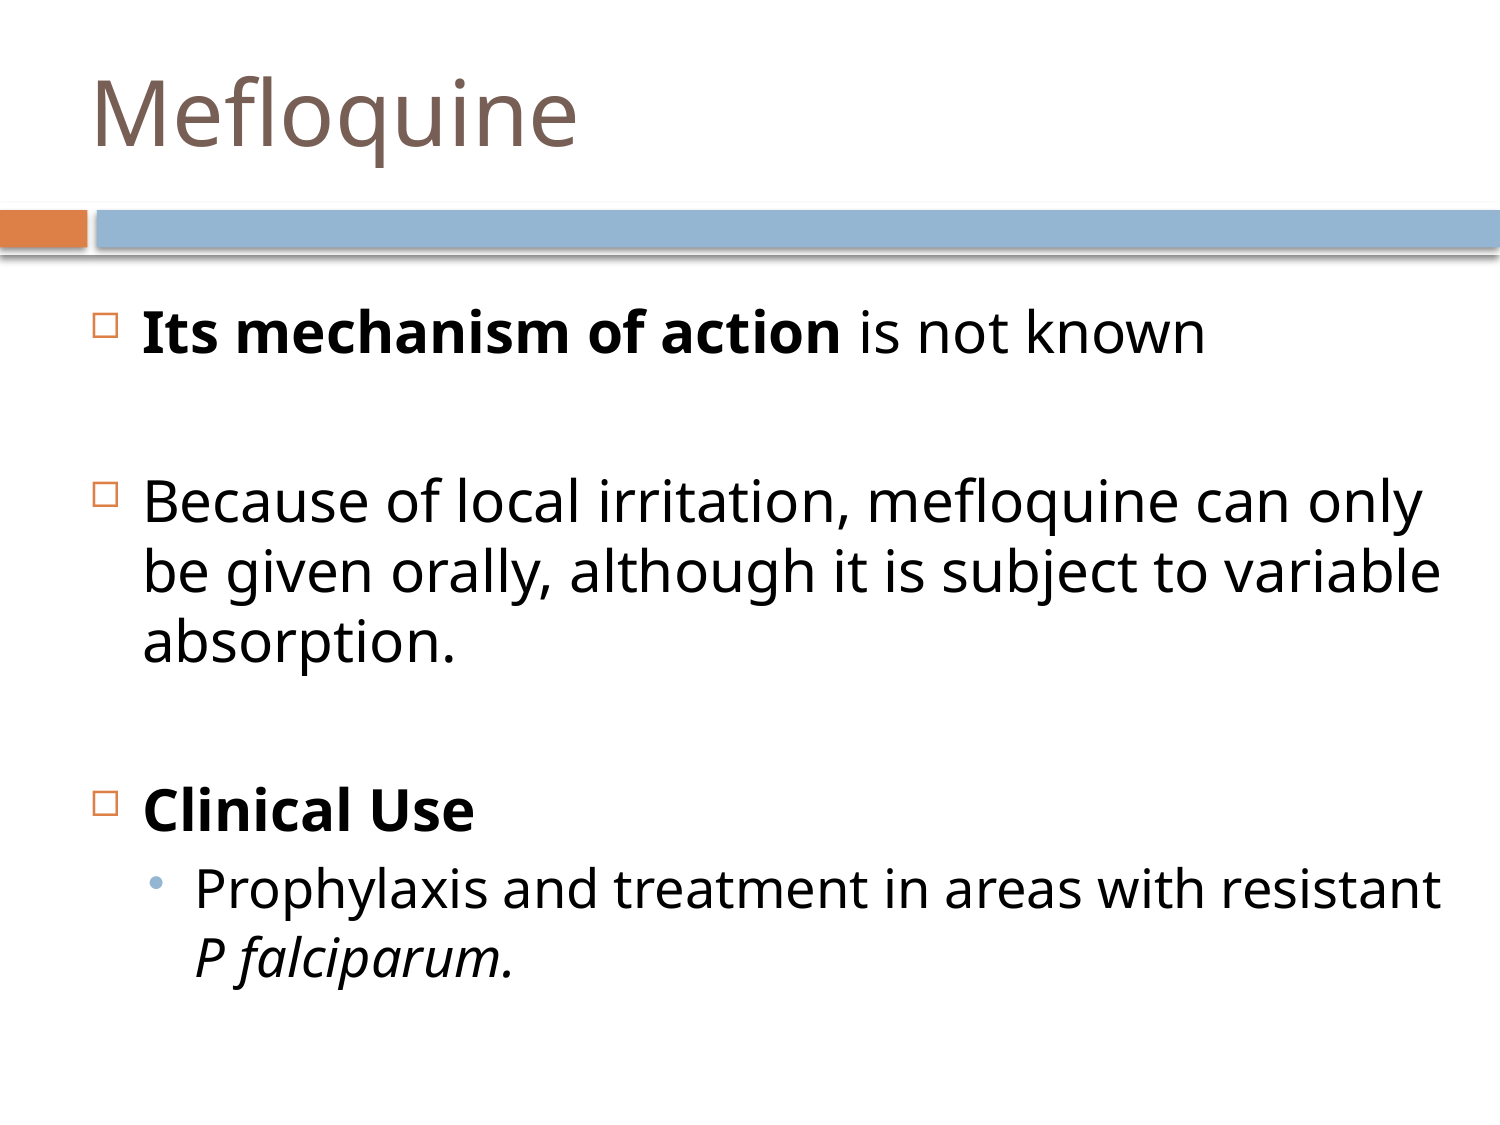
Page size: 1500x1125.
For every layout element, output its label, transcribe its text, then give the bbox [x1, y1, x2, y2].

list Its mechanism of action is not known Because of local irritation, mefloquine can only be given orally, although it is subject to variable absorption. Clinical Use Prophylaxis and treatment in areas with resistant P falciparum. [75, 287, 1463, 1088]
title Mefloquine [75, 45, 1425, 175]
